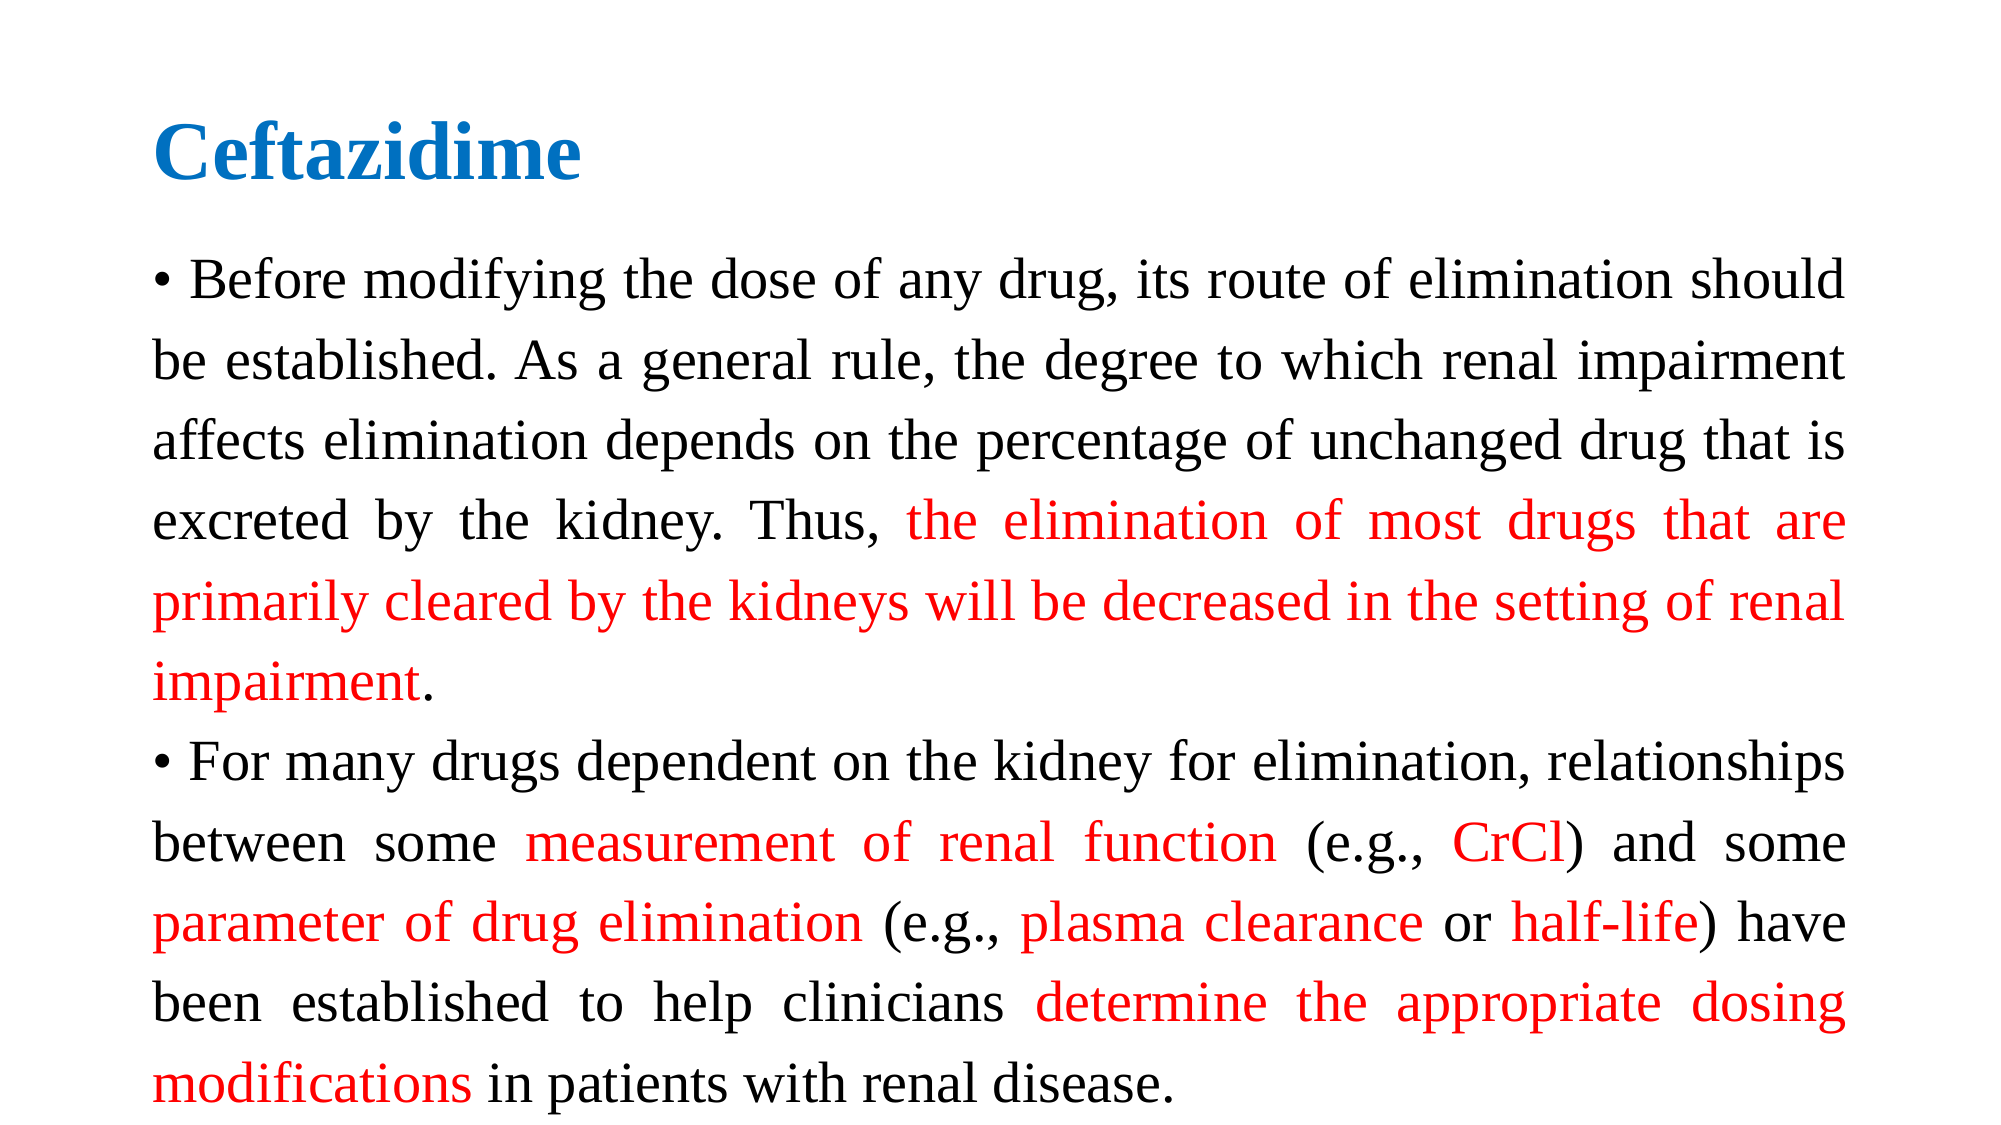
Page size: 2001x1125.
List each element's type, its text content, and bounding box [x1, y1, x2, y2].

list • Before modifying the dose of any drug, its route of elimination should be established. As a general rule, the degree to which renal impairment affects elimination depends on the percentage of unchanged drug that is excreted by the kidney. Thus, the elimination of most drugs that are primarily cleared by the kidneys will be decreased in the setting of renal impairment. • For many drugs dependent on the kidney for elimination, relationships between some measurement of renal function (e.g., CrCl) and some parameter of drug elimination (e.g., plasma clearance or half-life) have been established to help clinicians determine the appropriate dosing modifications in patients with renal disease. [137, 222, 1863, 1125]
title Ceftazidime [137, 54, 1863, 222]
